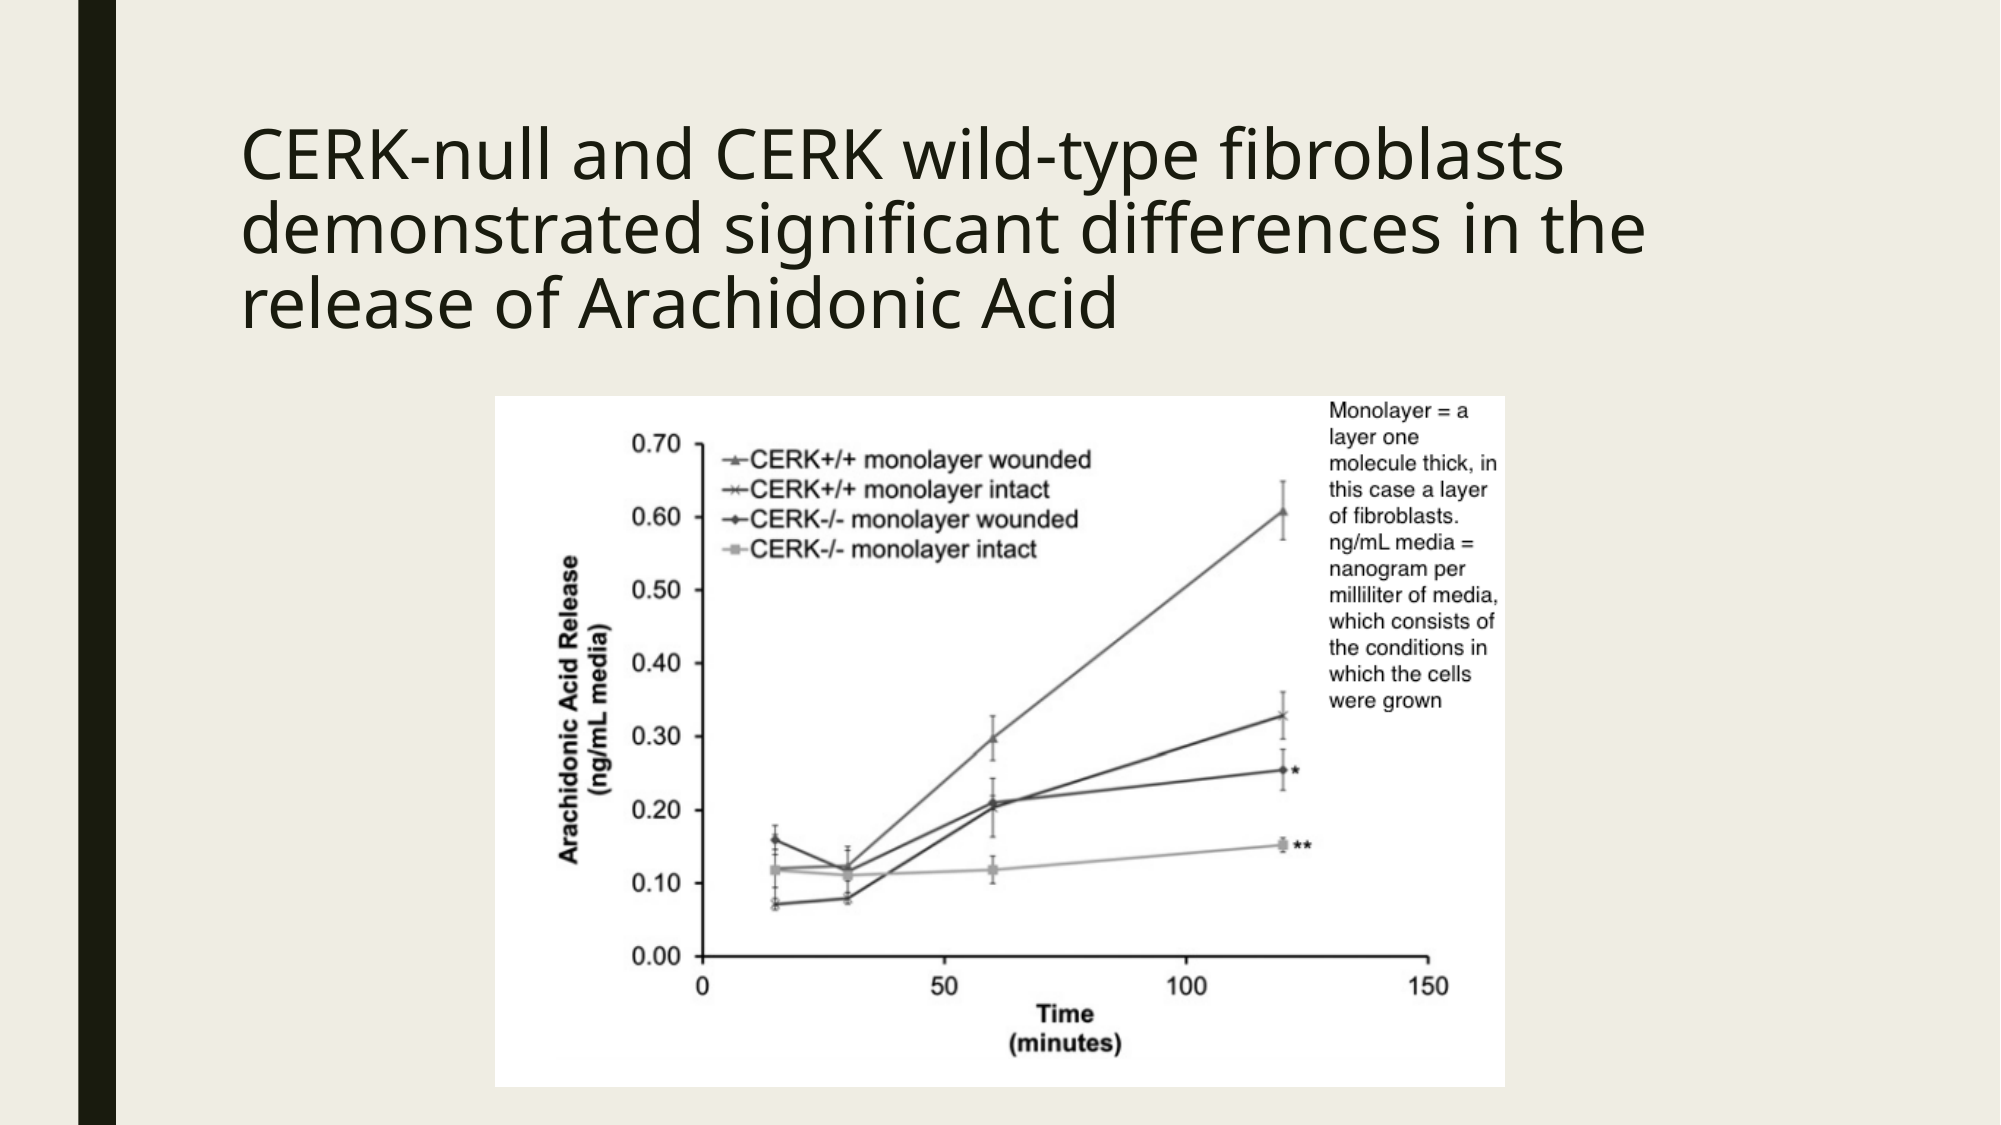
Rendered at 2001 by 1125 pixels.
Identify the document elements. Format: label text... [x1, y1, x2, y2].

title CERK-null and CERK wild-type fibroblasts demonstrated significant differences in the release of Arachidonic Acid [225, 112, 1800, 357]
picture [495, 396, 1505, 1087]
